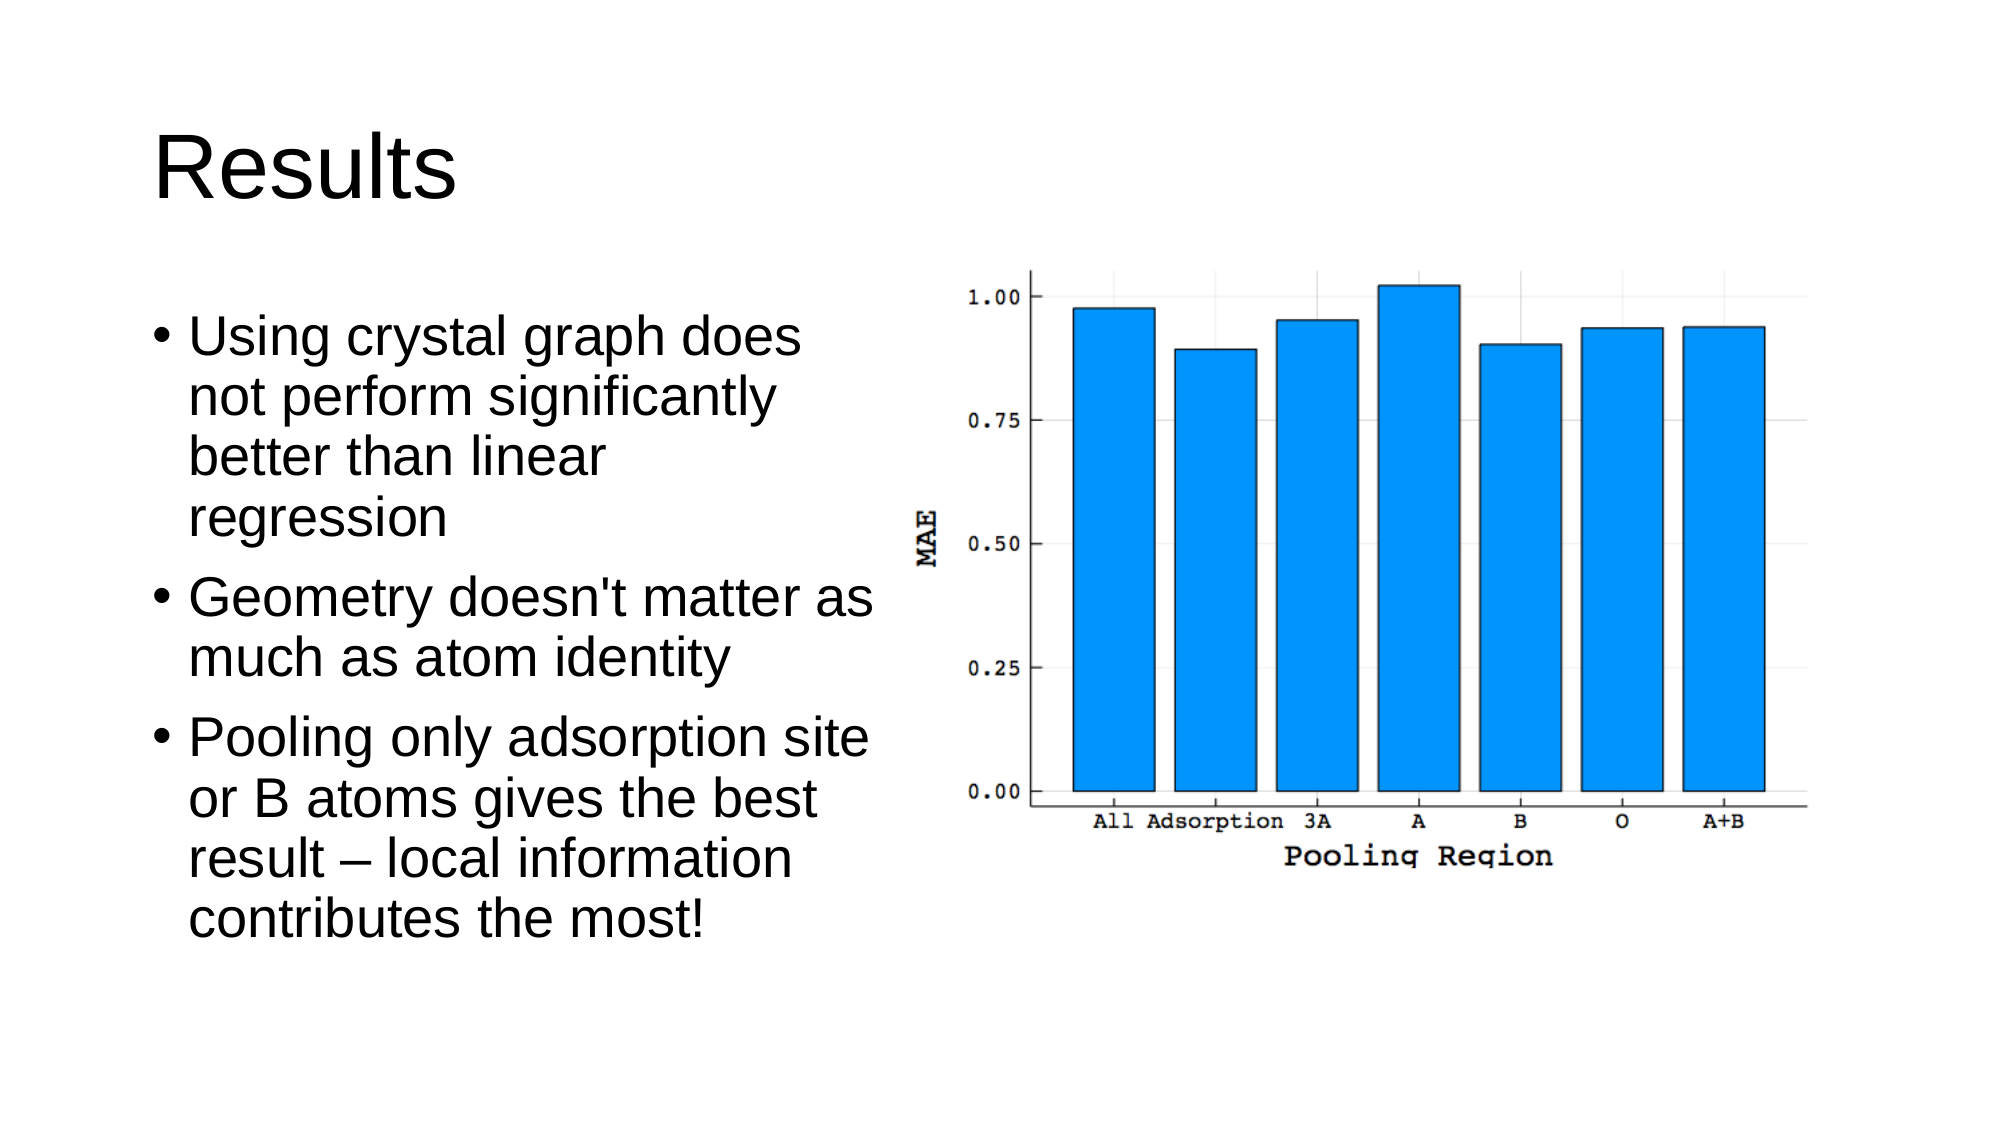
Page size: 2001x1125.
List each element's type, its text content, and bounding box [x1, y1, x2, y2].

title Results [137, 59, 1863, 278]
picture [912, 255, 1842, 875]
list Using crystal graph does not perform significantly better than linear regression Geometry doesn't matter as much as atom identity Pooling only adsorption site or B atoms gives the best result – local information contributes the most! [137, 299, 892, 1014]
